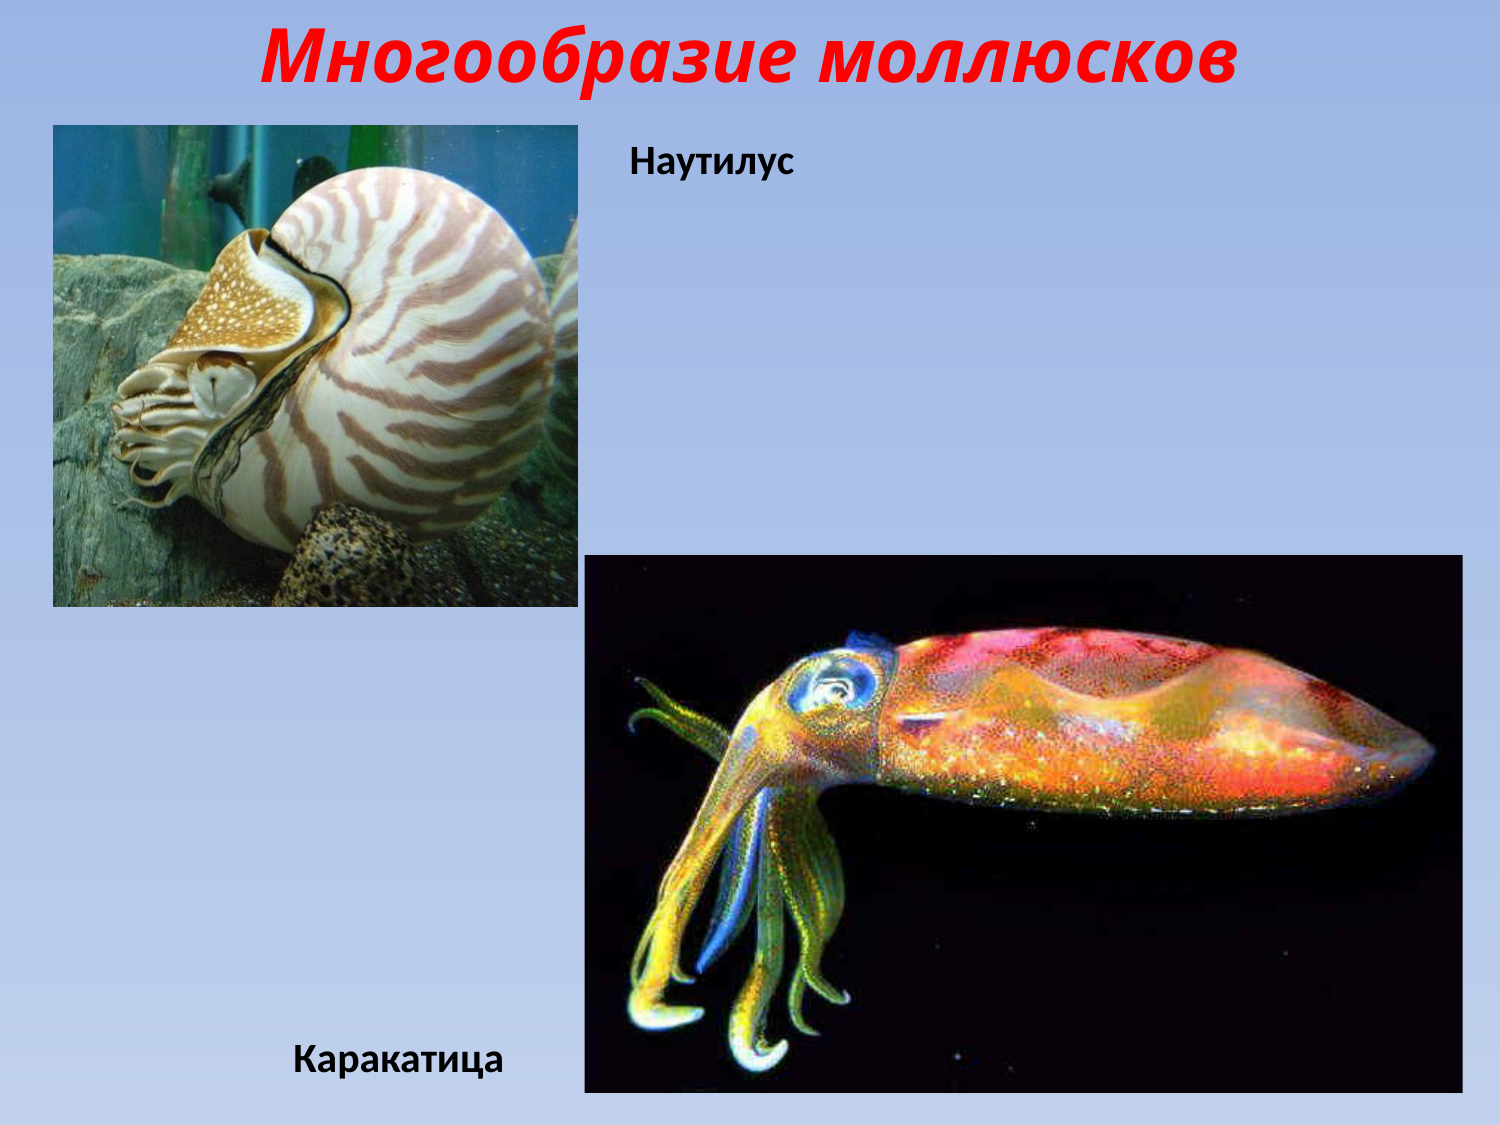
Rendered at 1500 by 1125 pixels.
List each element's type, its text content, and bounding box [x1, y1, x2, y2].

text_box Наутилус [596, 125, 809, 191]
picture [584, 555, 1463, 1094]
text_box Каракатица [278, 1023, 520, 1088]
picture [52, 125, 578, 607]
text_box Многообразие моллюсков [0, 0, 1500, 105]
